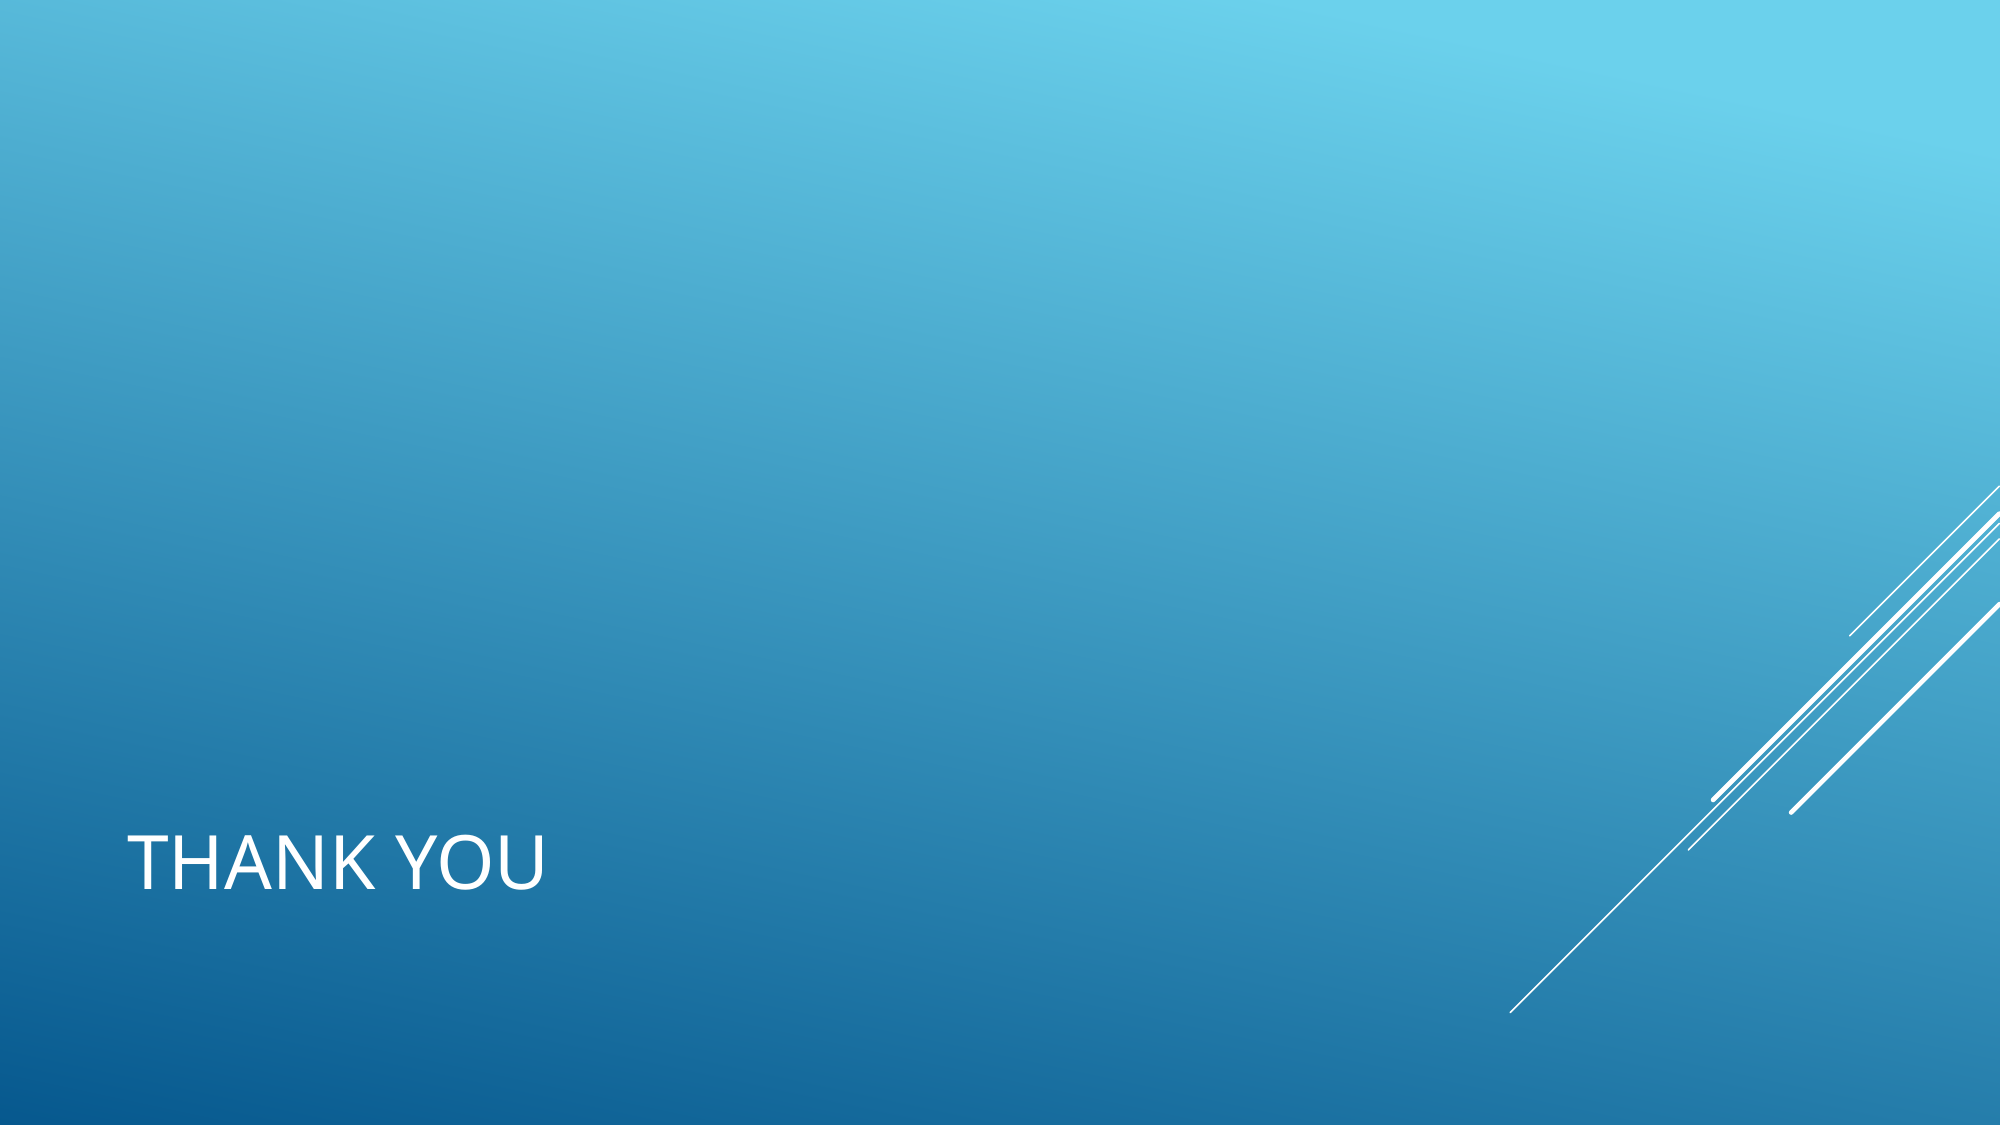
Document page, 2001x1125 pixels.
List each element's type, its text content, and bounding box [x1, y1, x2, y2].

title THANK YOU [112, 736, 1513, 984]
